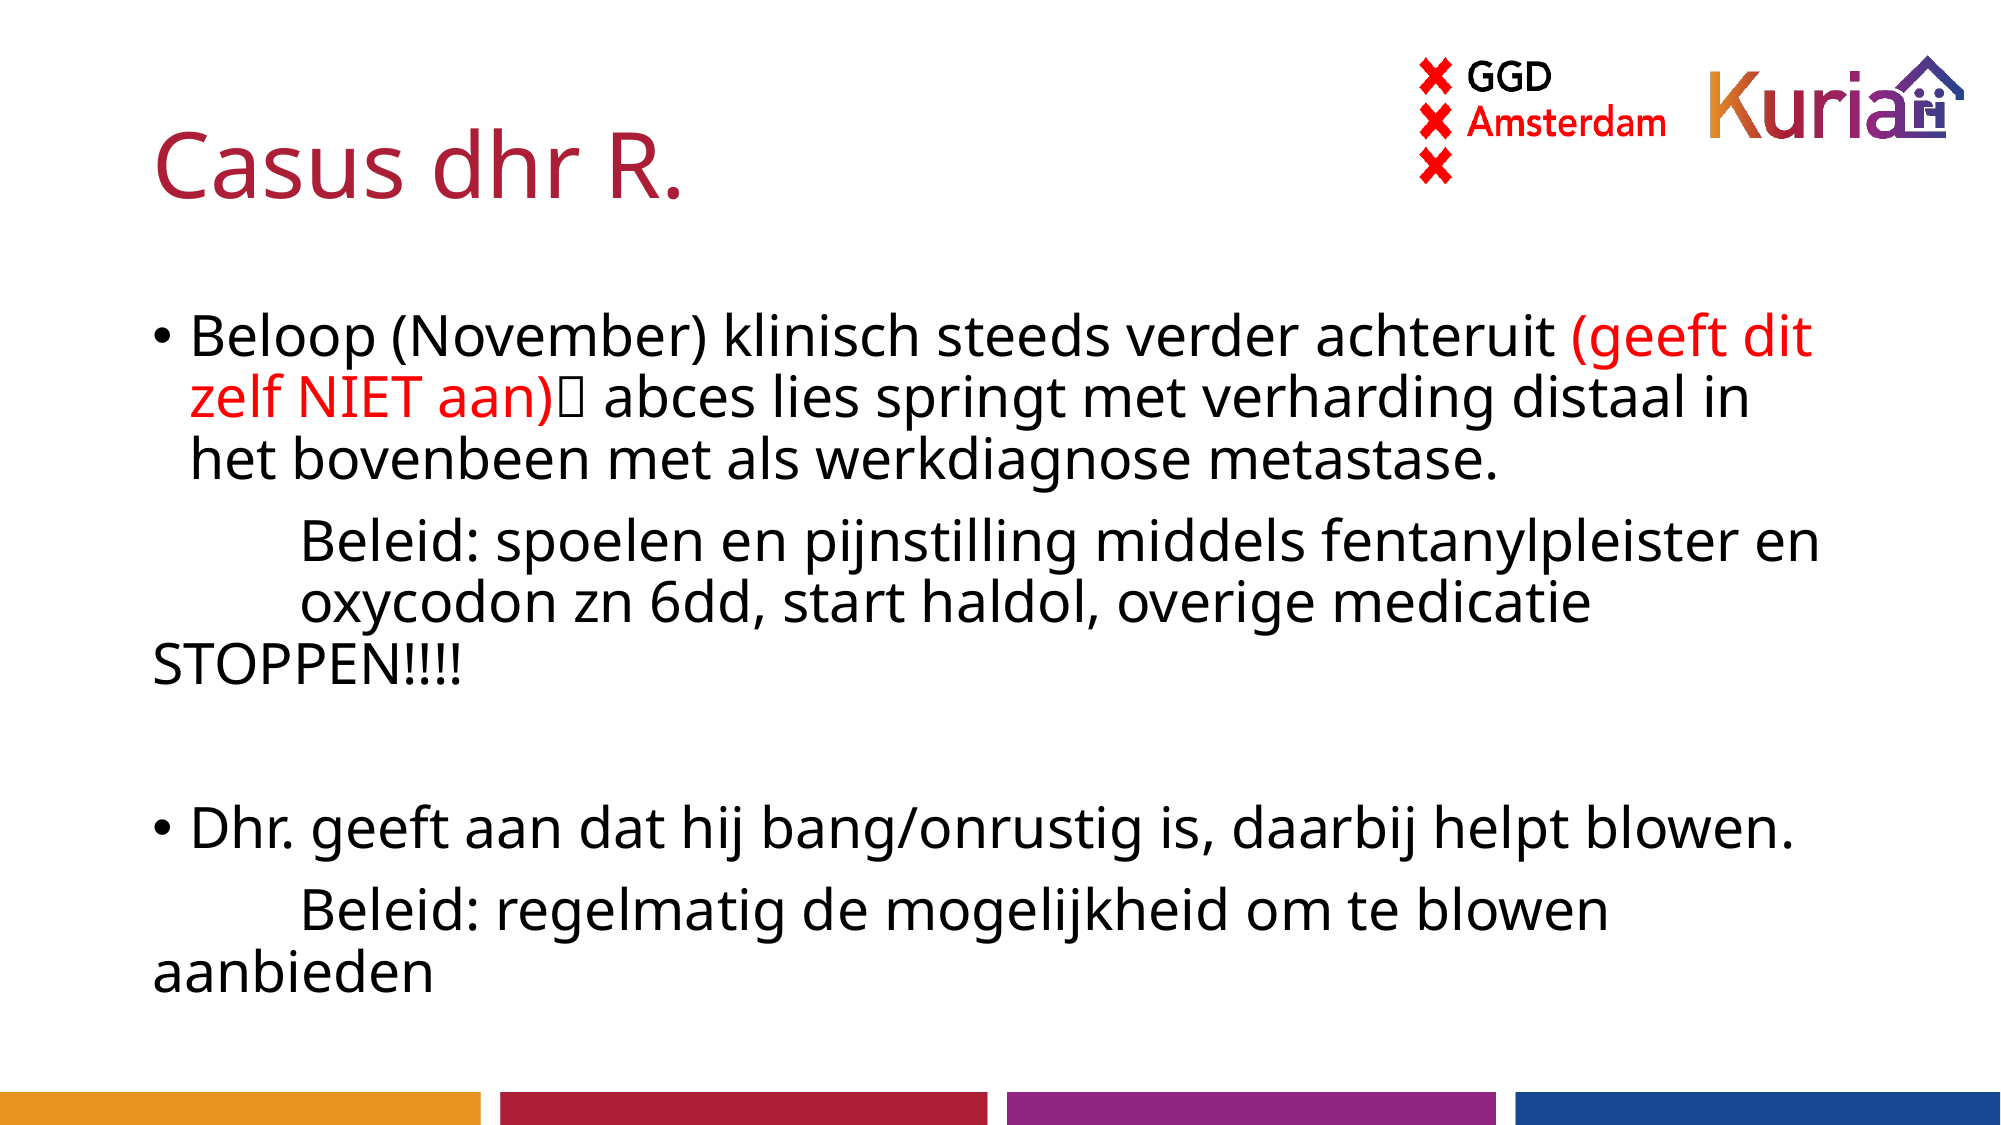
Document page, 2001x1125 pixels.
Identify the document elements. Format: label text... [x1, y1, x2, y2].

picture [1419, 57, 1665, 184]
picture [0, 1092, 2001, 1125]
picture [1708, 53, 1966, 140]
title Casus dhr R. [137, 59, 1863, 278]
list Beloop (November) klinisch steeds verder achteruit (geeft dit zelf NIET aan) abces lies springt met verharding distaal in het bovenbeen met als werkdiagnose metastase. Beleid: spoelen en pijnstilling middels fentanylpleister en oxycodon zn 6dd, start haldol, overige medicatie STOPPEN!!!! Dhr. geeft aan dat hij bang/onrustig is, daarbij helpt blowen. Beleid: regelmatig de mogelijkheid om te blowen aanbieden [137, 299, 1863, 1014]
